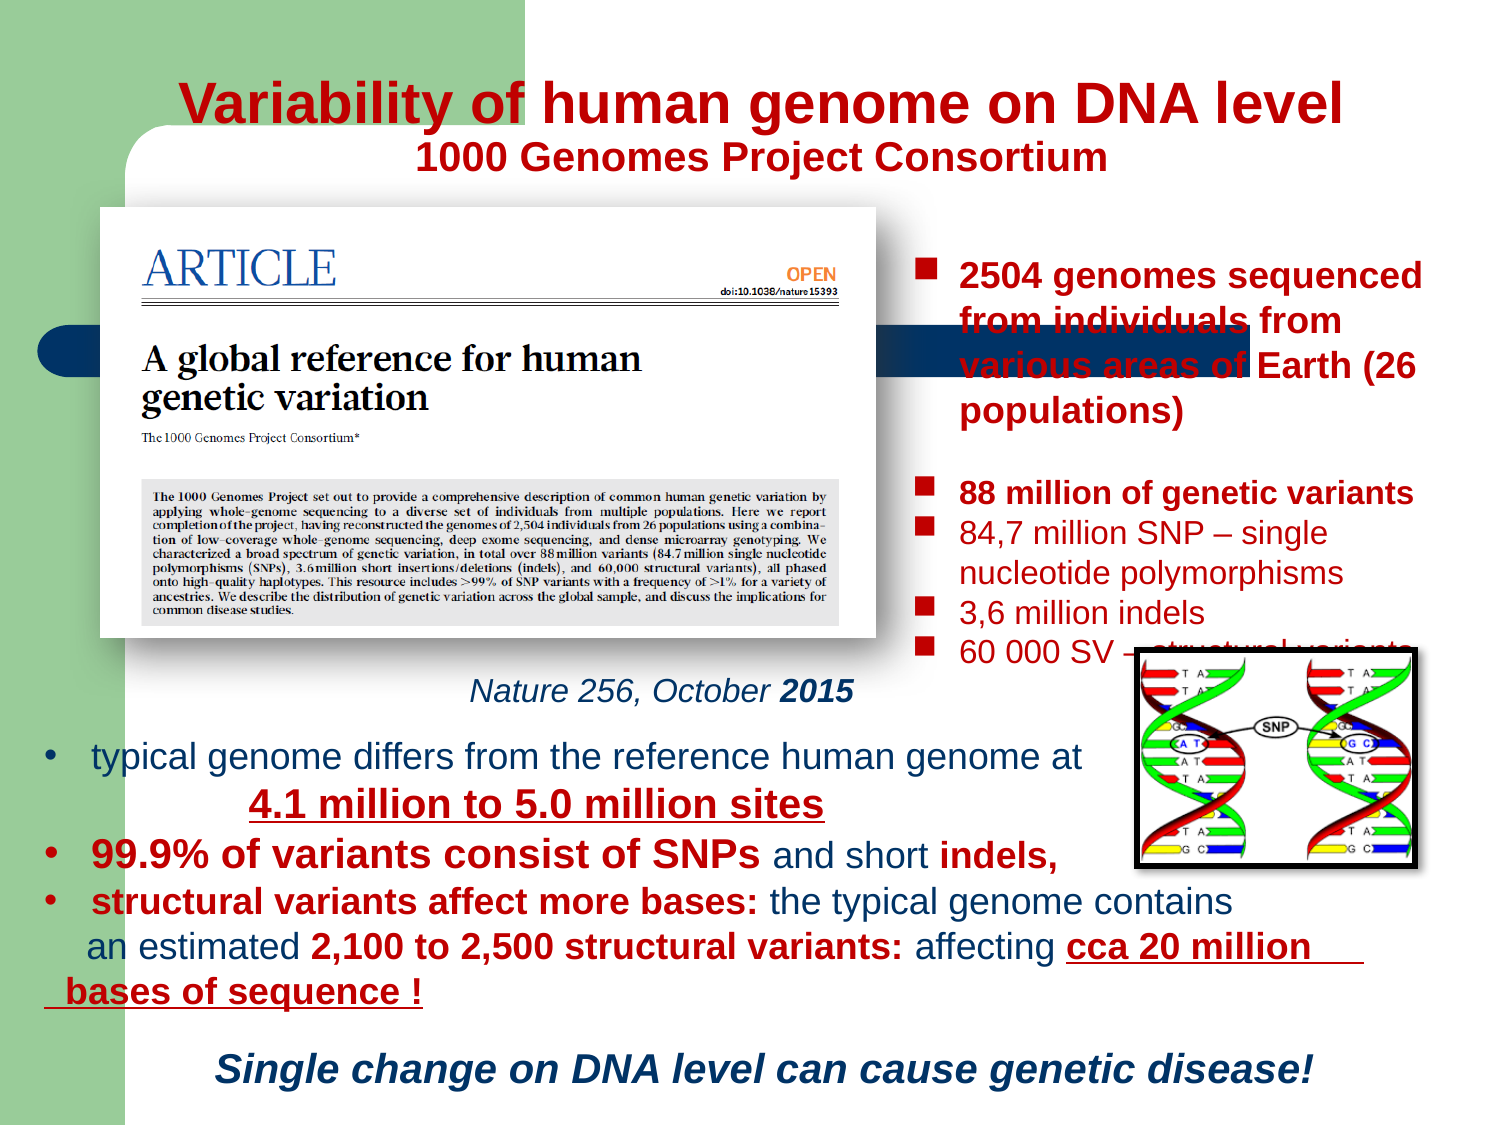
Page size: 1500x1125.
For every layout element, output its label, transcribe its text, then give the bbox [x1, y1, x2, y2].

picture [99, 207, 876, 638]
title Variability of human genome on DNA level 1000 Genomes Project Consortium [124, 0, 1400, 189]
text_box 2504 genomes sequenced from individuals from various areas of Earth (26 populations) 88 million of genetic variants 84,7 million SNP – single nucleotide polymorphisms 3,6 million indels 60 000 SV – structural variants [897, 243, 1500, 678]
picture [1139, 652, 1413, 863]
text_box typical genome differs from the reference human genome at 4.1 million to 5.0 million sites 99.9% of variants consist of SNPs and short indels, structural variants affect more bases: the typical genome contains an estimated 2,100 to 2,500 structural variants: affecting cca 20 million bases of sequence ! [29, 724, 1385, 1020]
text_box Single change on DNA level can cause genetic disease! [29, 1034, 1500, 1099]
text_box Nature 256, October 2015 [454, 662, 1081, 717]
